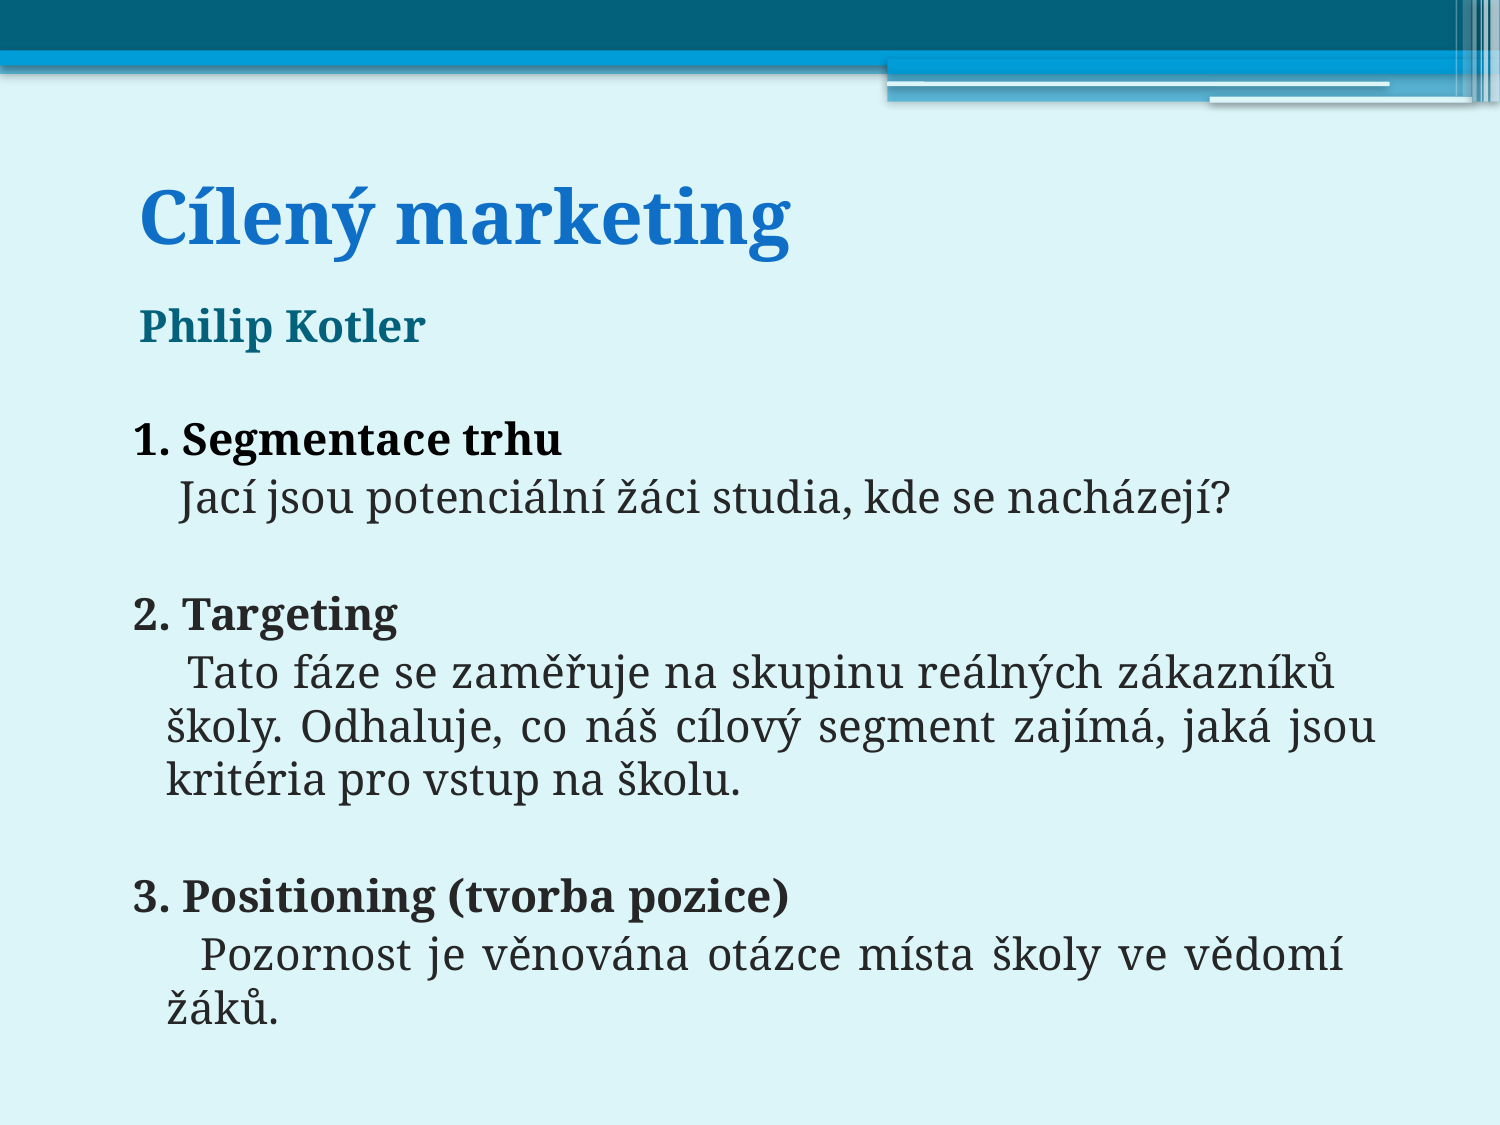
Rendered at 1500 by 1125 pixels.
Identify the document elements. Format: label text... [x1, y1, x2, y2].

title Cílený marketing [123, 125, 1399, 268]
list Philip Kotler 1. Segmentace trhu Jací jsou potenciální žáci studia, kde se nacházejí? 2. Targeting Tato fáze se zaměřuje na skupinu reálných zákazníků školy. Odhaluje, co náš cílový segment zajímá, jaká jsou kritéria pro vstup na školu. 3. Positioning (tvorba pozice) Pozornost je věnována otázce místa školy ve vědomí žáků. [118, 290, 1394, 1047]
